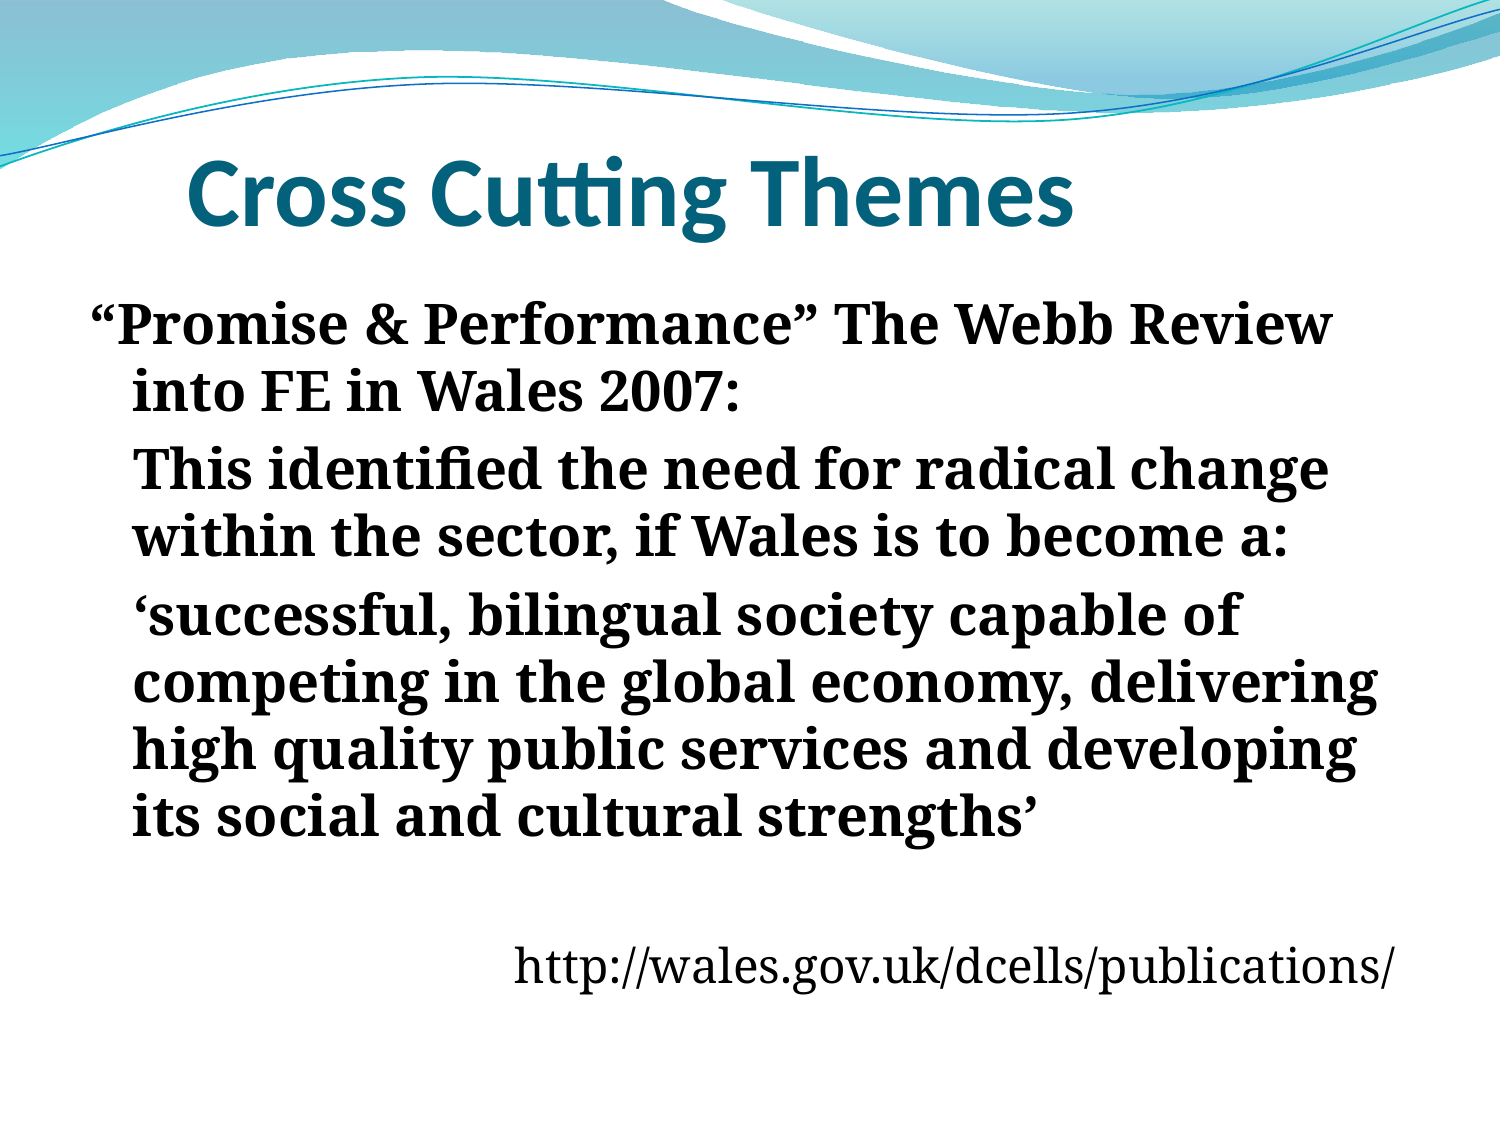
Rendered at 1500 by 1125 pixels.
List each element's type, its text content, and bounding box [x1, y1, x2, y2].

title Cross Cutting Themes [187, 58, 1343, 247]
list “Promise & Performance” The Webb Review into FE in Wales 2007: This identified the need for radical change within the sector, if Wales is to become a: ‘successful, bilingual society capable of competing in the global economy, delivering high quality public services and developing its social and cultural strengths’ http://wales.gov.uk/dcells/publications/ [75, 281, 1425, 1038]
